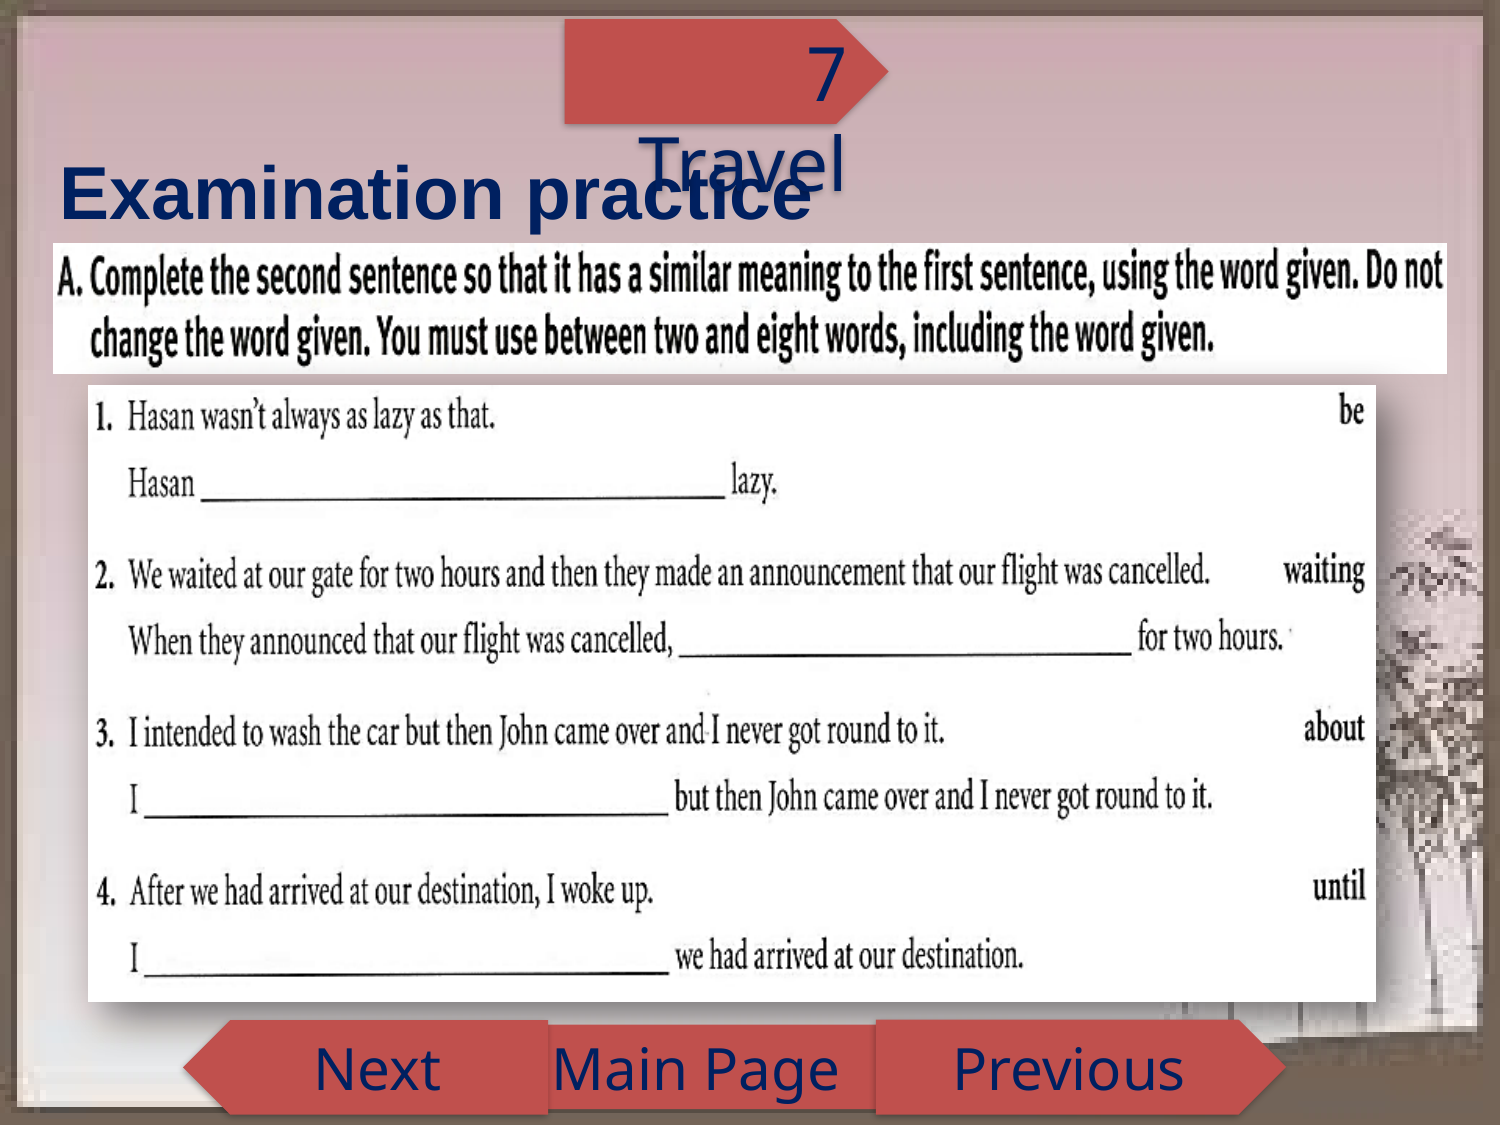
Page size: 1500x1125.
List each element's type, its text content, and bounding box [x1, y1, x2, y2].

text_box Examination practice [44, 137, 829, 243]
text_box 7 Travel [564, 19, 889, 124]
picture [0, 0, 1500, 1125]
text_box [182, 1019, 1287, 1115]
